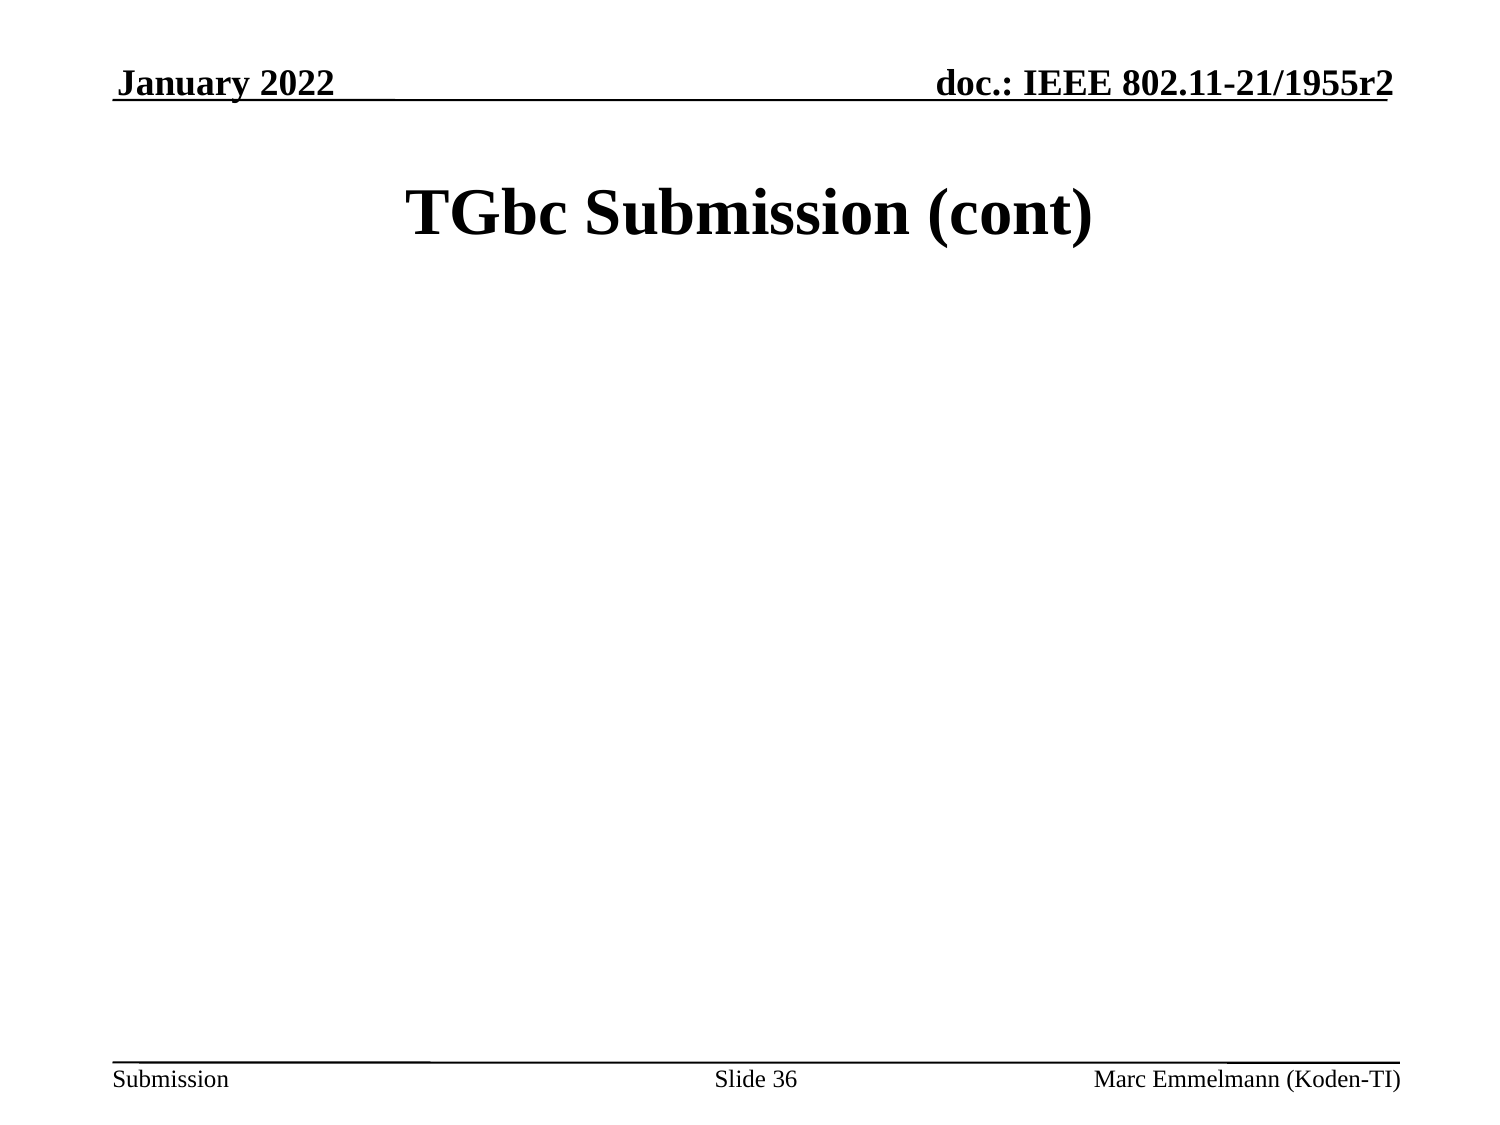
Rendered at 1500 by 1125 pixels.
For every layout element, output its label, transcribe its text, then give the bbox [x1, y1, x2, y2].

title TGbc Submission (cont) [112, 111, 1388, 303]
footer Marc Emmelmann (Koden-TI) [1007, 1061, 1402, 1093]
slide_number Slide 36 [712, 1061, 800, 1123]
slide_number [116, 58, 507, 104]
